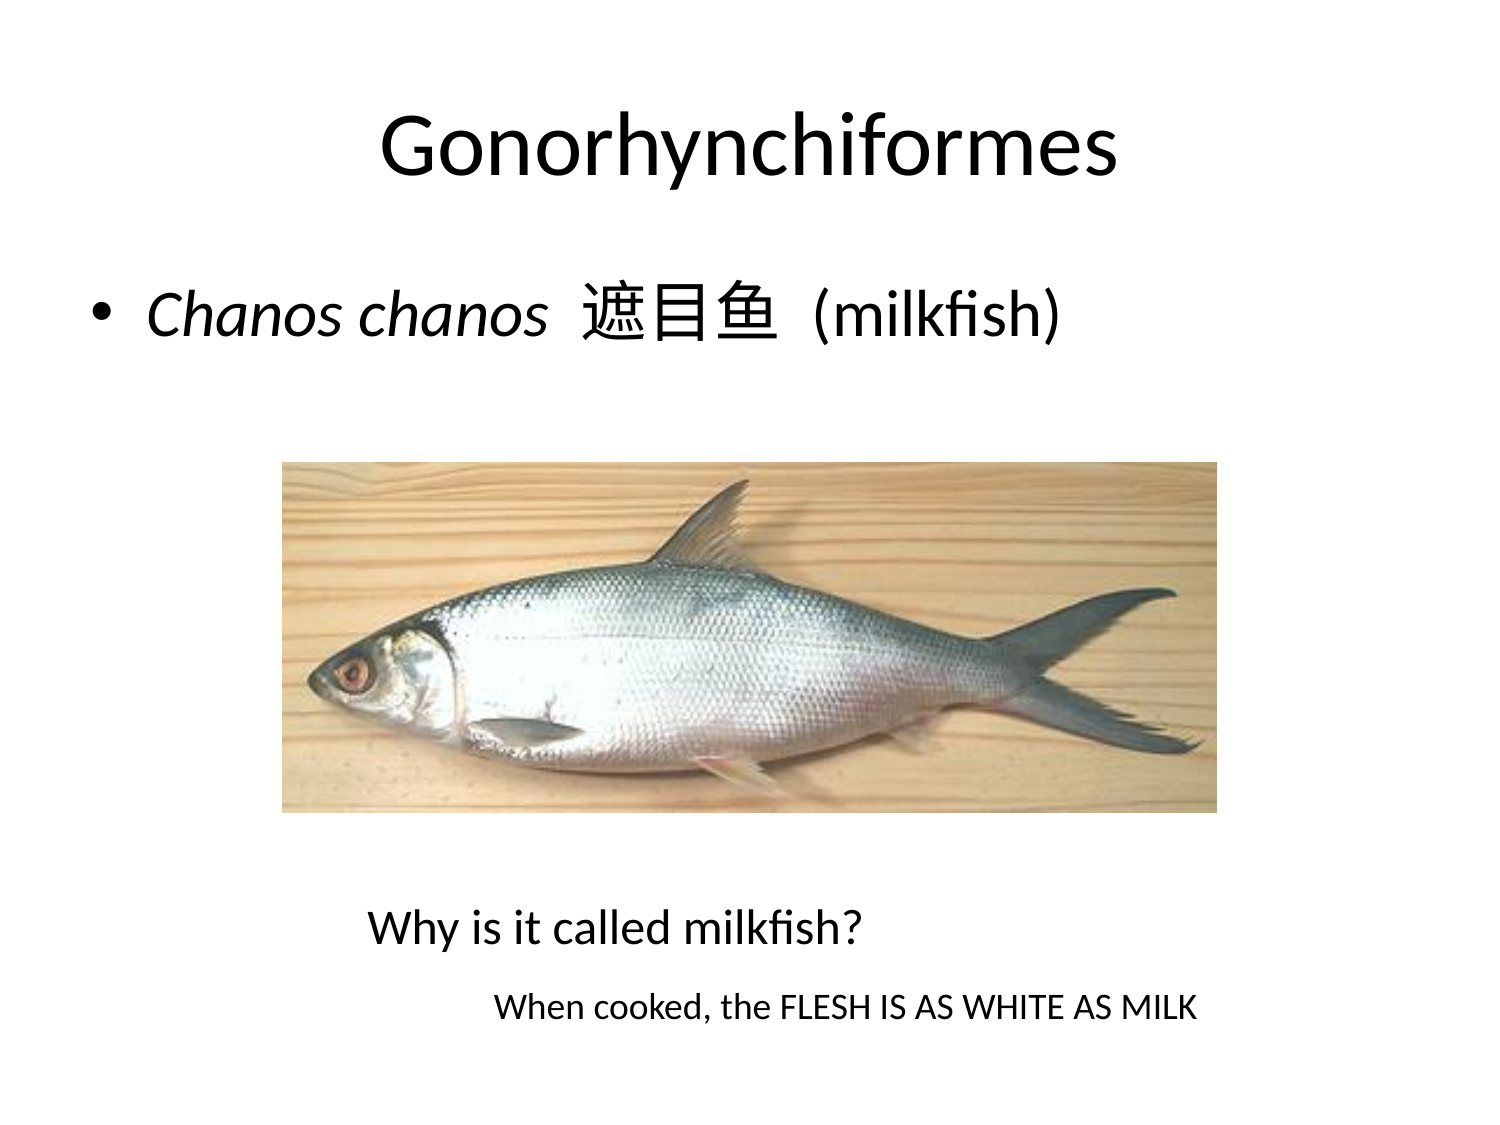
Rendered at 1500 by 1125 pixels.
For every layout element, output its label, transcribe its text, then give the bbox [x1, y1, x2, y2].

title Gonorhynchiformes [75, 45, 1425, 233]
picture [282, 462, 1218, 813]
text_box When cooked, the FLESH IS AS WHITE AS MILK [478, 974, 1214, 1035]
list Chanos chanos 遮目鱼 (milkfish) [75, 262, 1425, 1005]
text_box Why is it called milkfish? [352, 886, 880, 962]
